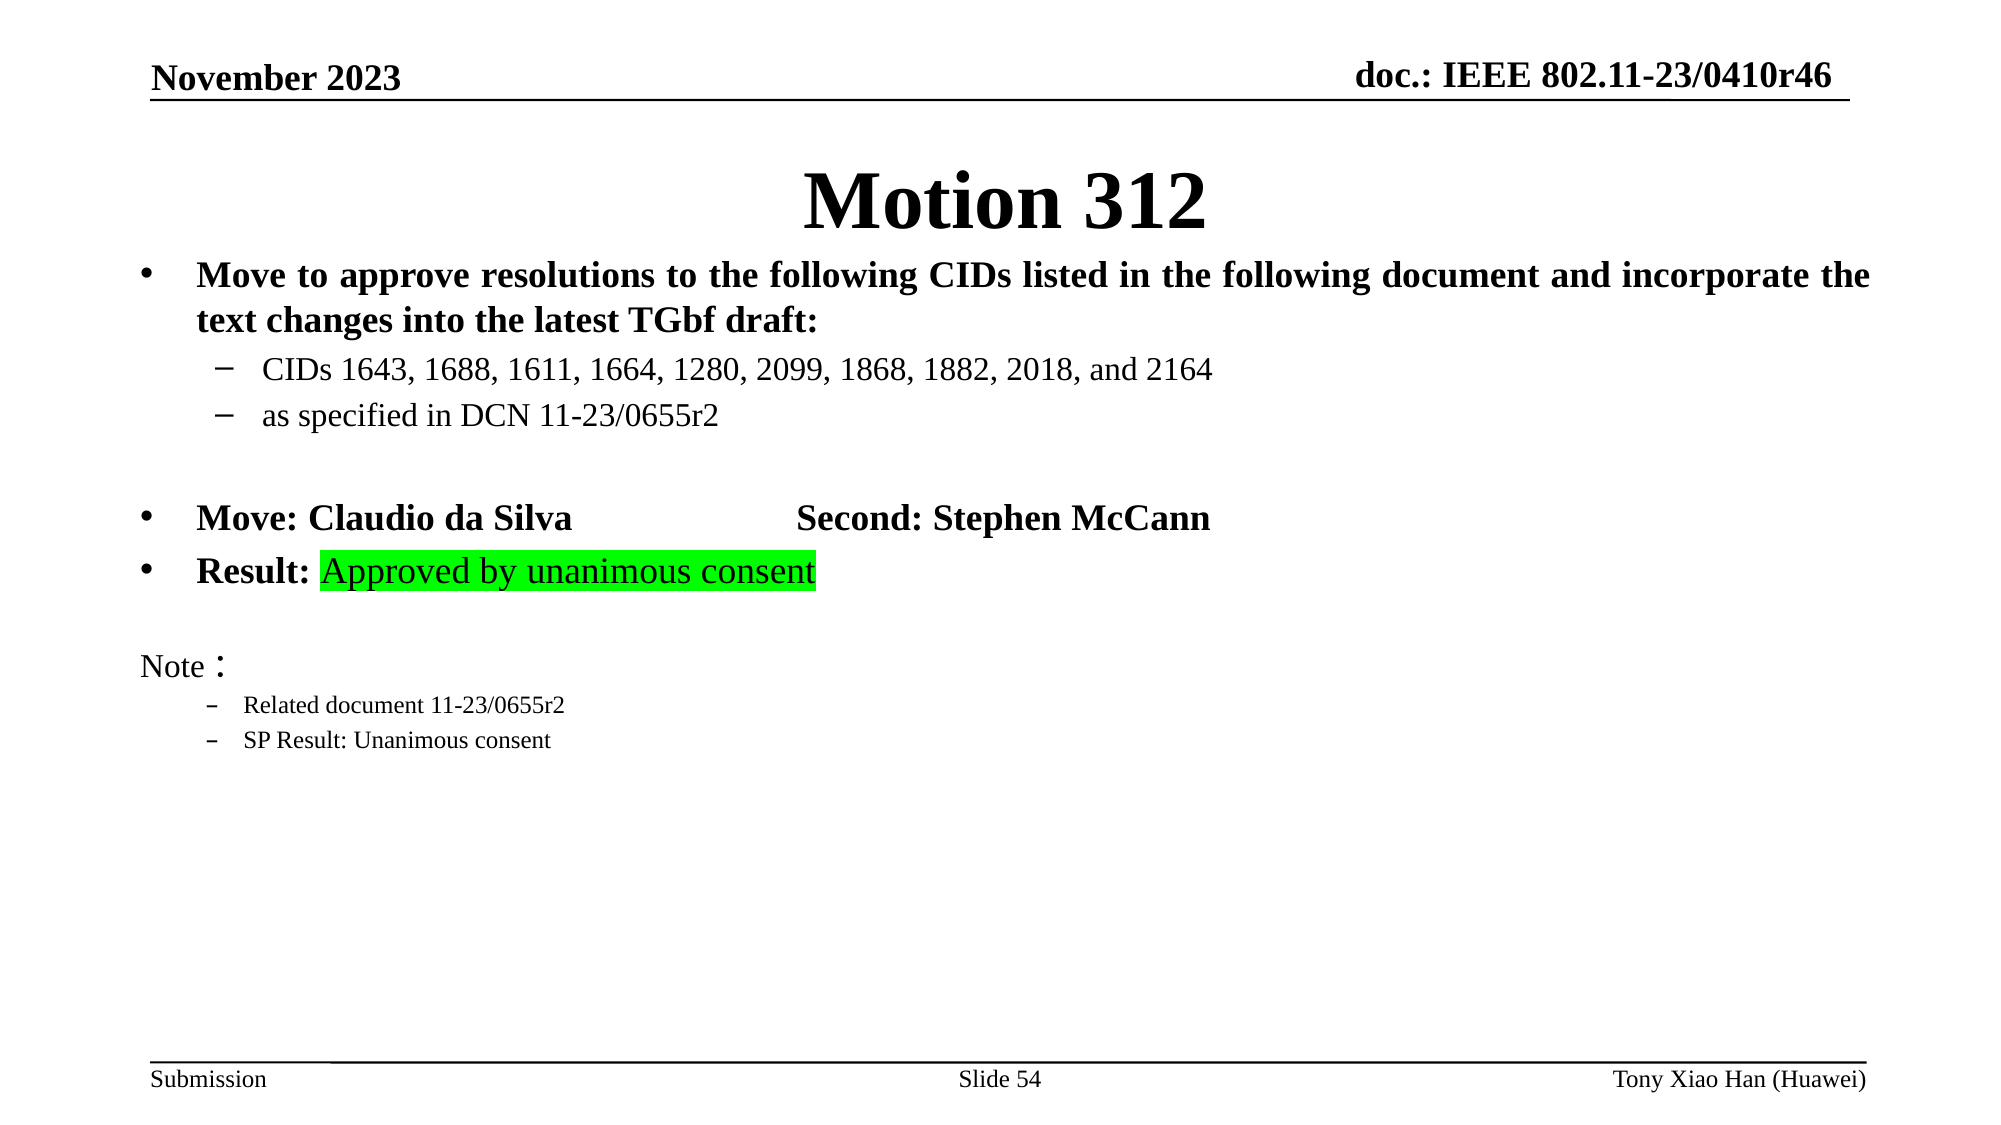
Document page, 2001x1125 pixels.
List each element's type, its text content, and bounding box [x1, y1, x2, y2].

text_box Move to approve resolutions to the following CIDs listed in the following document and incorporate the text changes into the latest TGbf draft: CIDs 1643, 1688, 1611, 1664, 1280, 2099, 1868, 1882, 2018, and 2164 as specified in DCN 11-23/0655r2 Move: Claudio da Silva Second: Stephen McCann Result: Approved by unanimous consent Note： Related document 11-23/0655r2 SP Result: Unanimous consent [125, 212, 1888, 900]
text_box Motion 312 [368, 137, 1644, 212]
